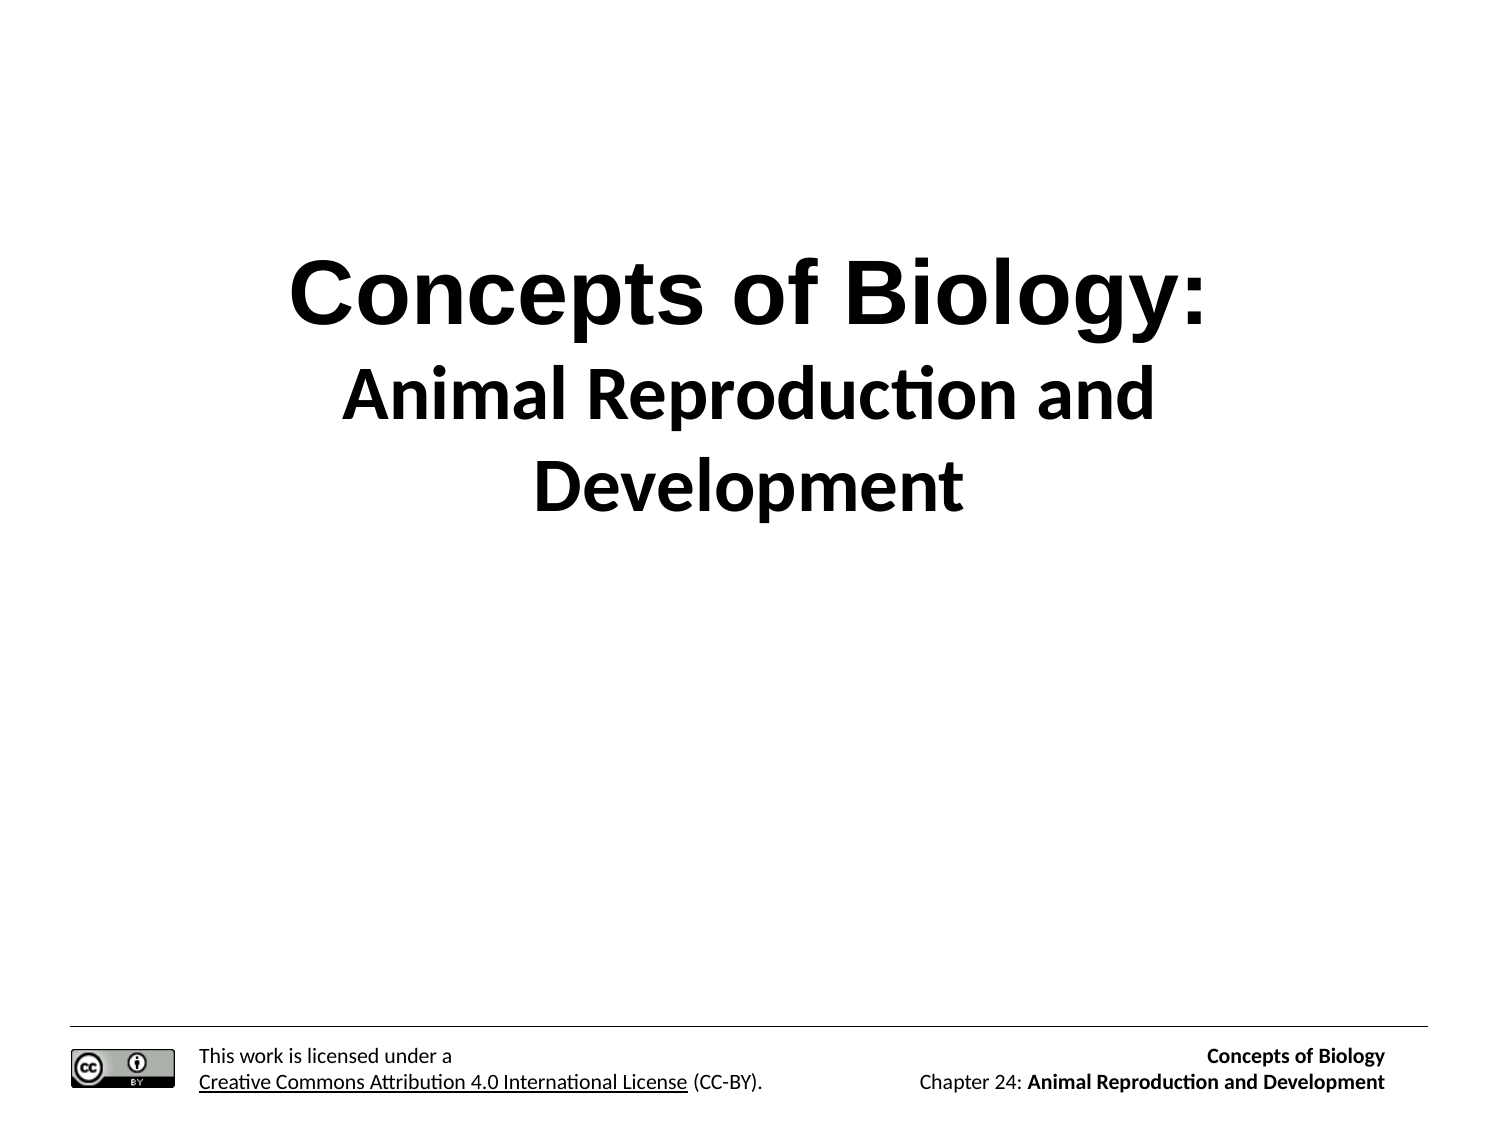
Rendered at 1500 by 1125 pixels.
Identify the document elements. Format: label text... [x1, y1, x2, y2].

picture [71, 1049, 175, 1088]
text_box Concepts of Biology: Animal Reproduction and Development [112, 184, 1388, 576]
